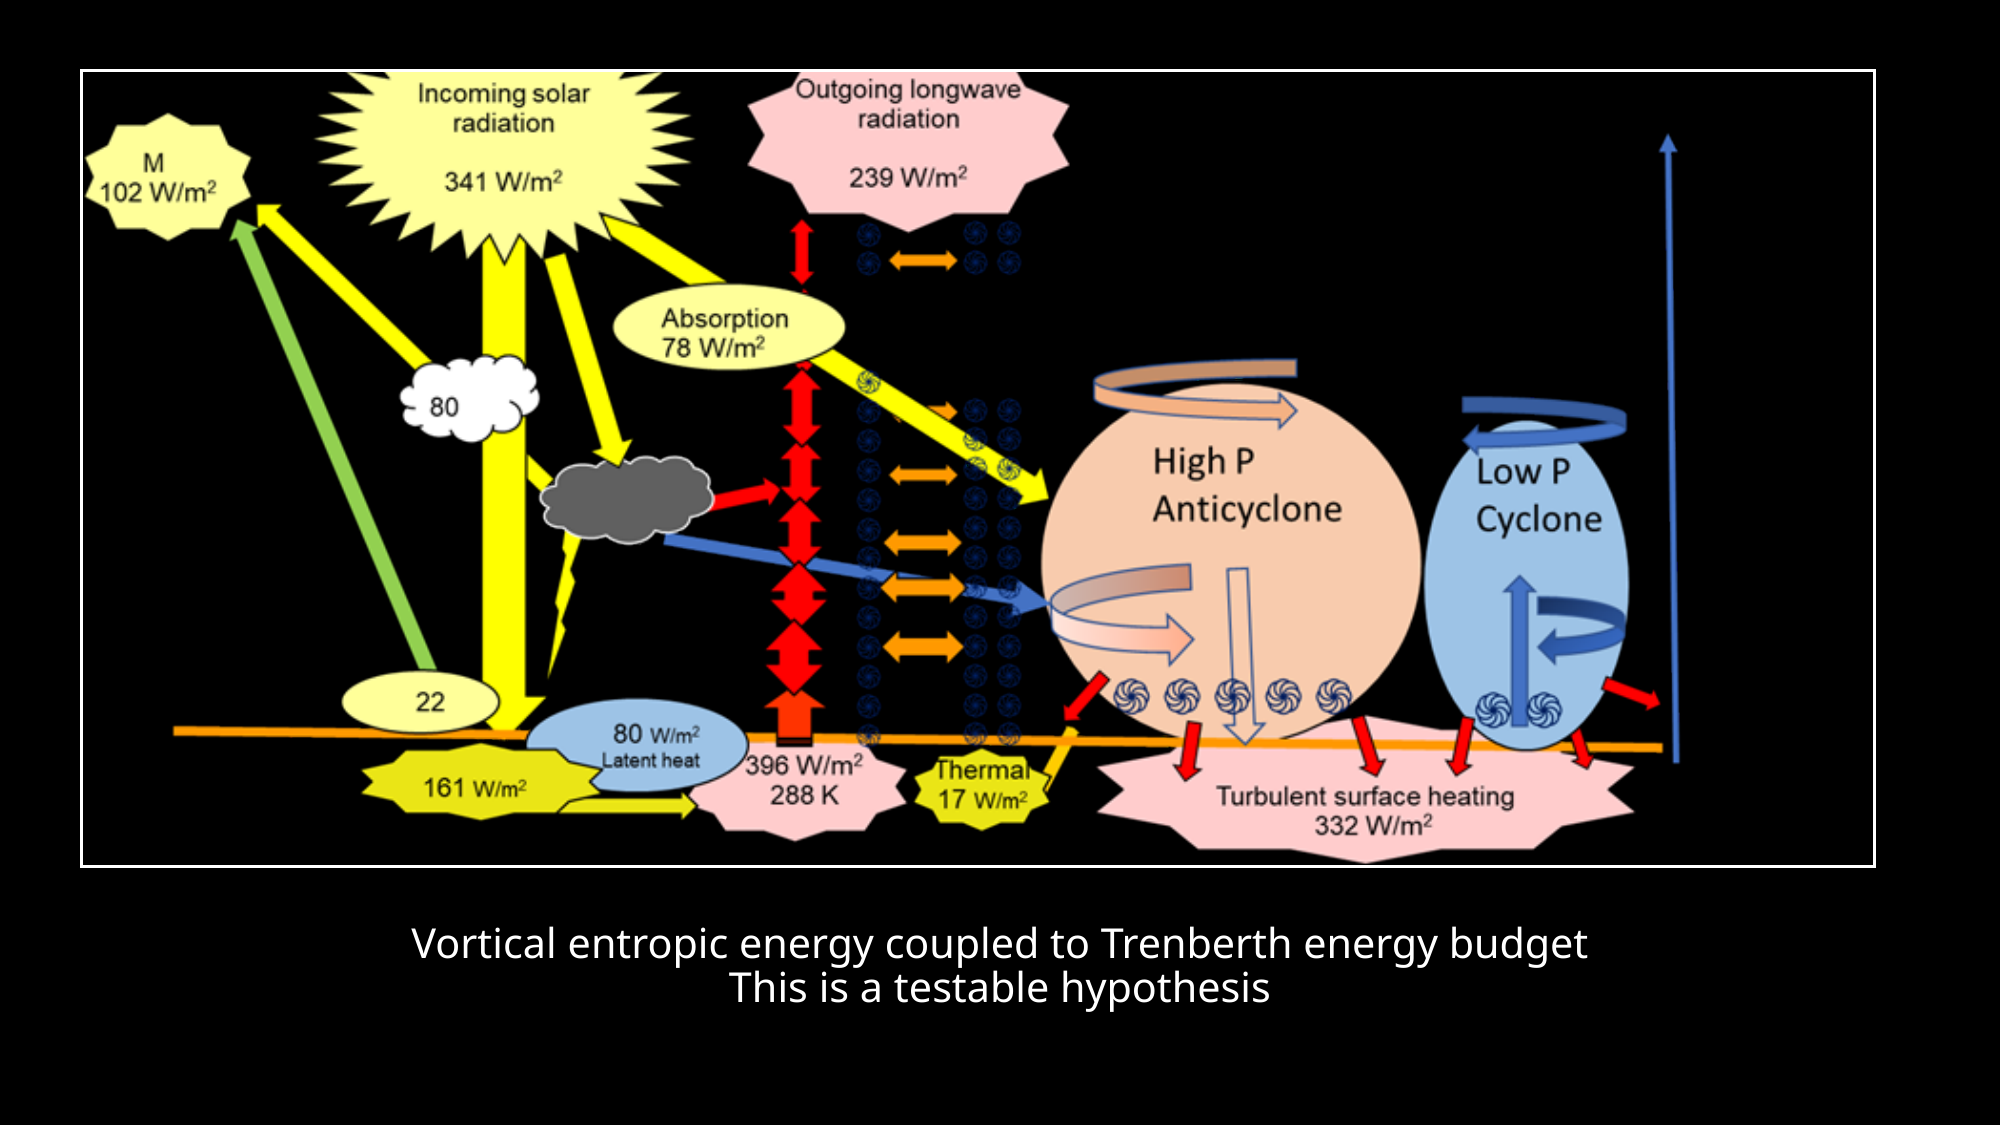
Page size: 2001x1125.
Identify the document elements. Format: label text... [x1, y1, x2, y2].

title Vortical entropic energy coupled to Trenberth energy budget This is a testable hypothesis [105, 914, 1895, 1020]
picture [83, 71, 1874, 866]
